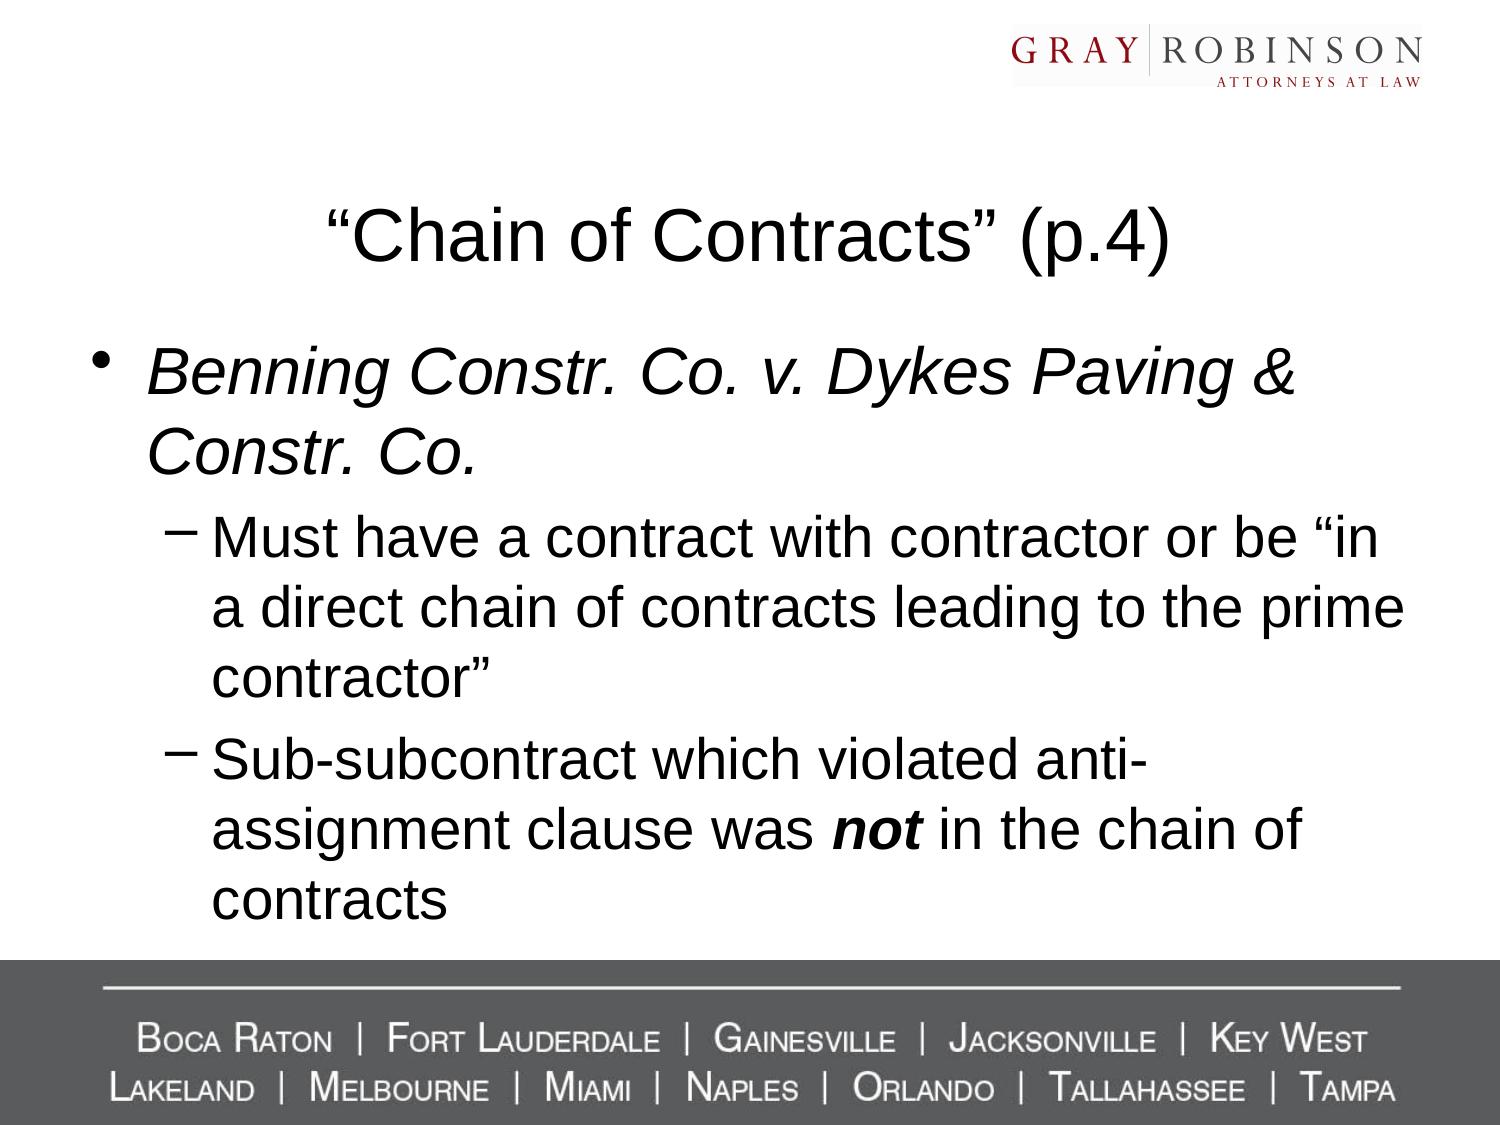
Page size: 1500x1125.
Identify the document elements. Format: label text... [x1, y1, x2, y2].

picture [0, 960, 1500, 1125]
list Benning Constr. Co. v. Dykes Paving & Constr. Co. Must have a contract with contractor or be “in a direct chain of contracts leading to the prime contractor” Sub-subcontract which violated anti-assignment clause was not in the chain of contracts [75, 320, 1425, 938]
title “Chain of Contracts” (p.4) [75, 137, 1425, 320]
picture [1012, 24, 1422, 87]
